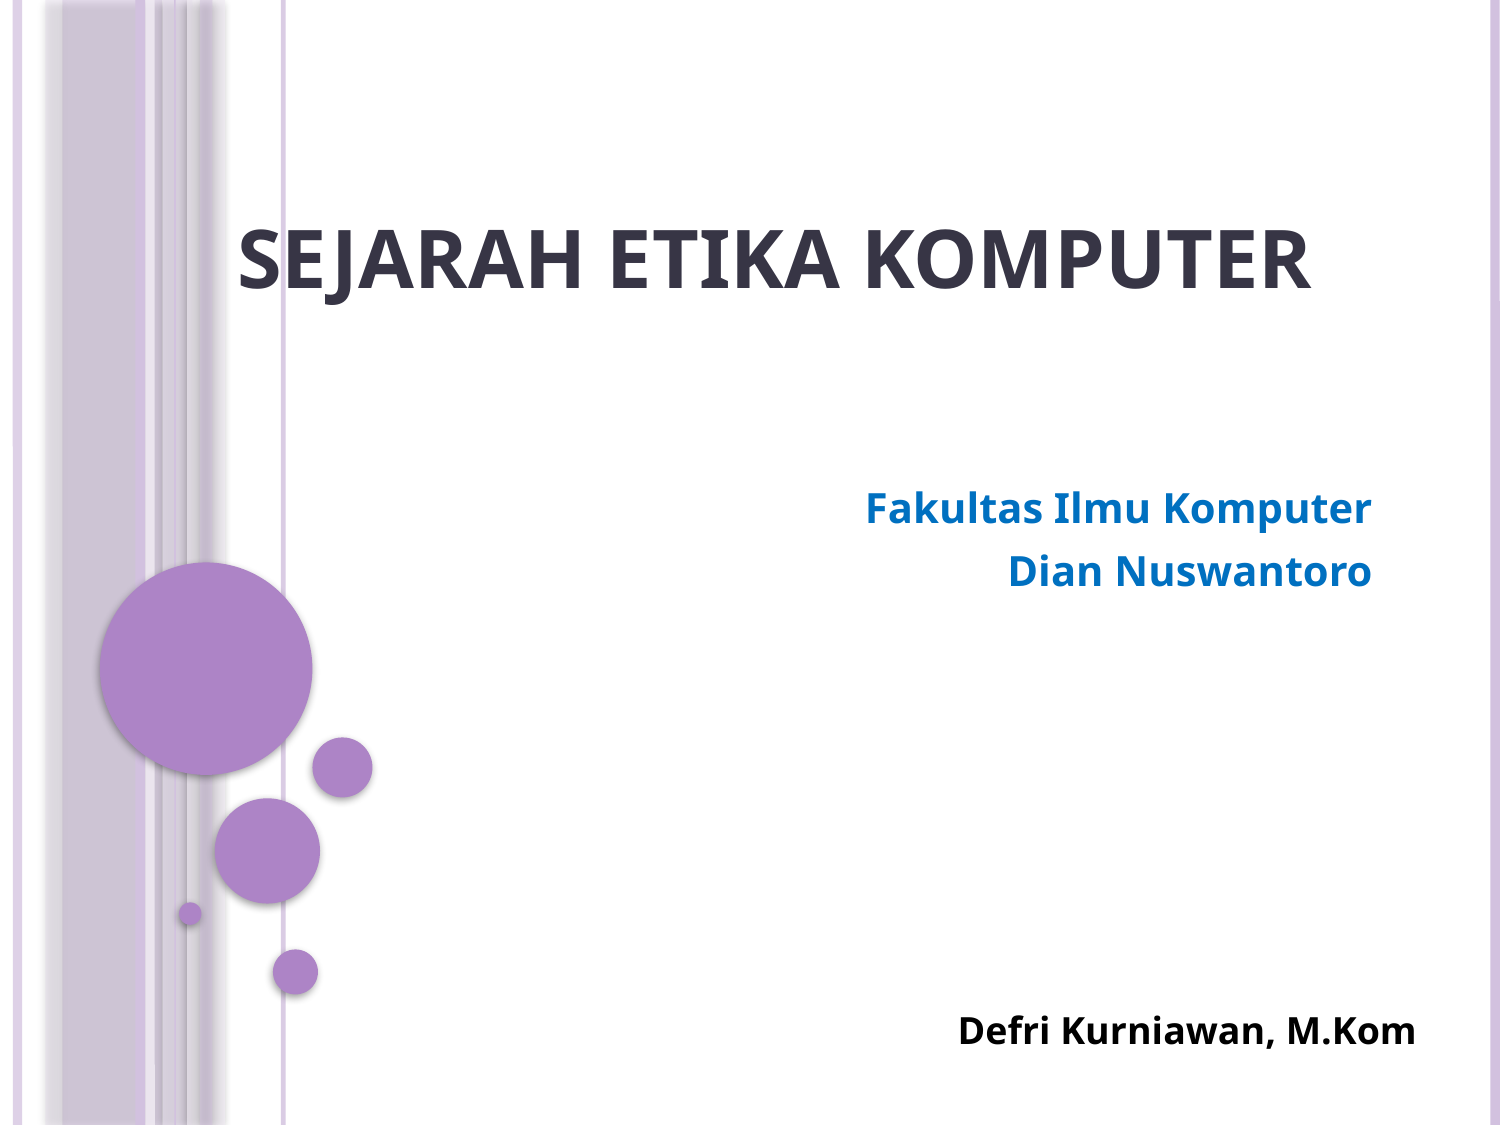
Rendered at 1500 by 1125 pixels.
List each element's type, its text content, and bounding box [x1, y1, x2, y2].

text_box Defri Kurniawan, M.Kom [912, 999, 1463, 1060]
subtitle Fakultas Ilmu Komputer Dian Nuswantoro [112, 474, 1388, 613]
title Sejarah Etika Komputer [137, 99, 1413, 313]
